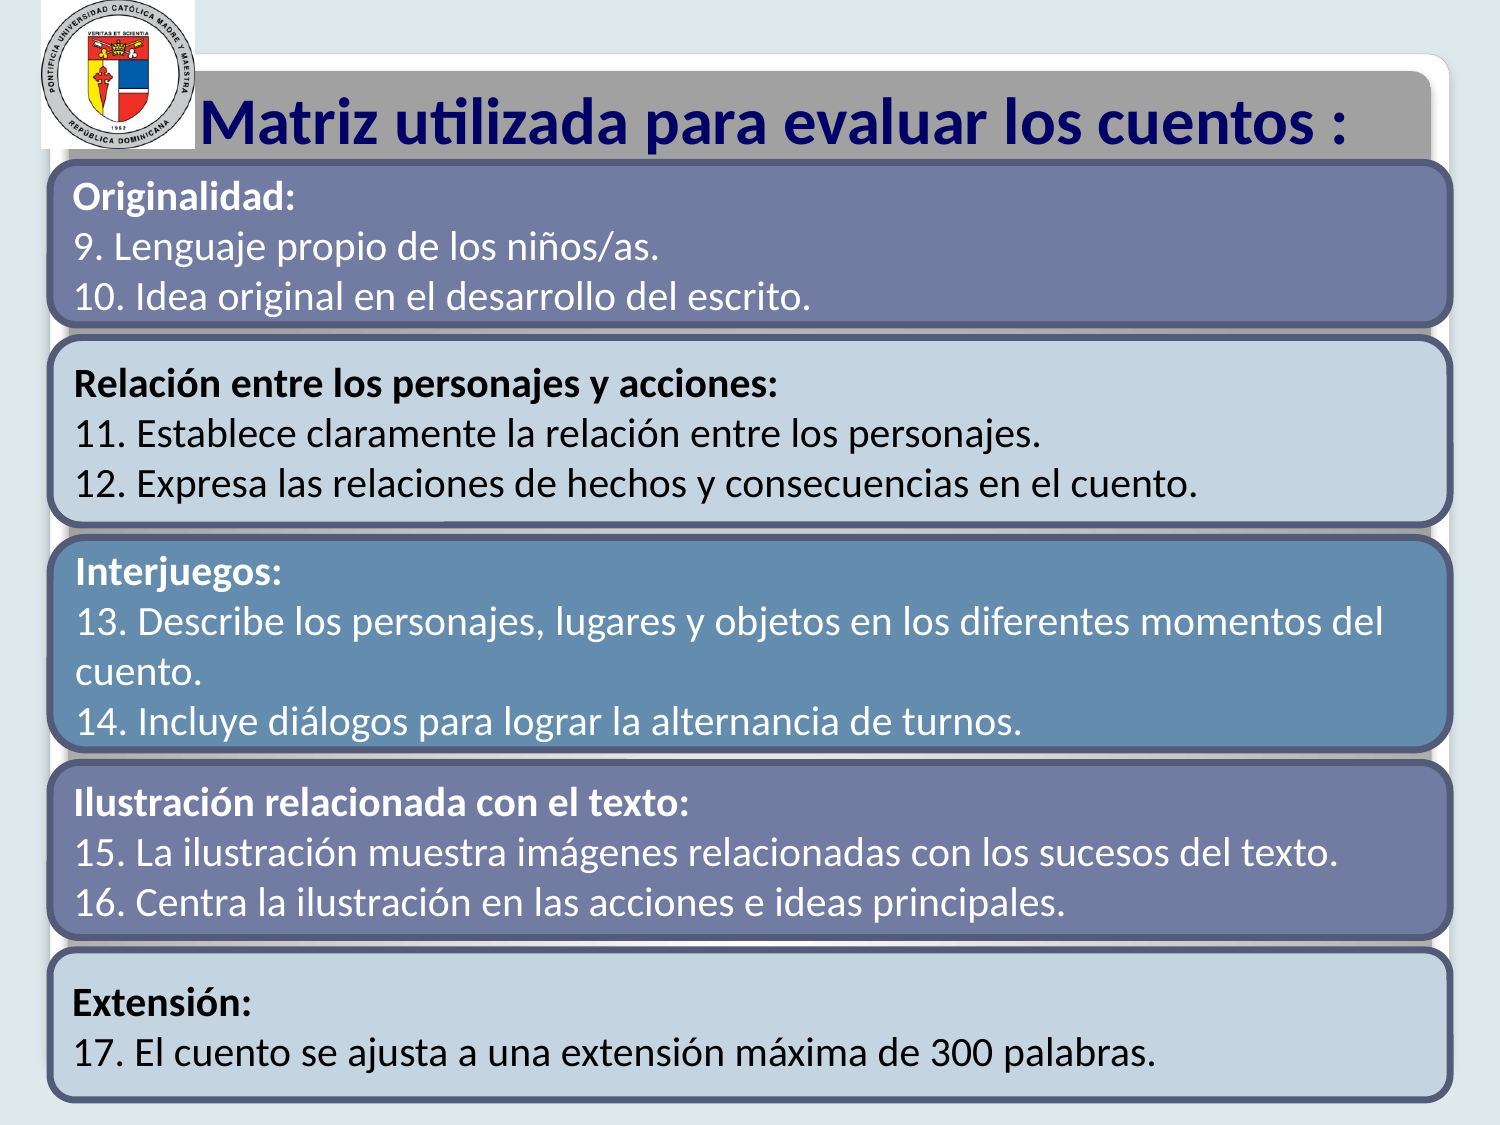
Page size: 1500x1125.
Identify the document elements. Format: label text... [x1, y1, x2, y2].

text_box Interjuegos: 13. Describe los personajes, lugares y objetos en los diferentes momentos del cuento. 14. Incluye diálogos para lograr la alternancia de turnos. [46, 533, 1454, 754]
text_box Matriz utilizada para evaluar los cuentos : [199, 54, 1500, 165]
text_box Extensión: 17. El cuento se ajusta a una extensión máxima de 300 palabras. [46, 946, 1454, 1104]
text_box Originalidad: 9. Lenguaje propio de los niños/as. 10. Idea original en el desarrollo del escrito. [46, 158, 1454, 329]
text_box Ilustración relacionada con el texto: 15. La ilustración muestra imágenes relacionadas con los sucesos del texto. 16. Centra la ilustración en las acciones e ideas principales. . [46, 758, 1454, 941]
text_box Relación entre los personajes y acciones: 11. Establece claramente la relación entre los personajes. 12. Expresa las relaciones de hechos y consecuencias en el cuento. [46, 334, 1454, 529]
picture [40, 0, 195, 150]
